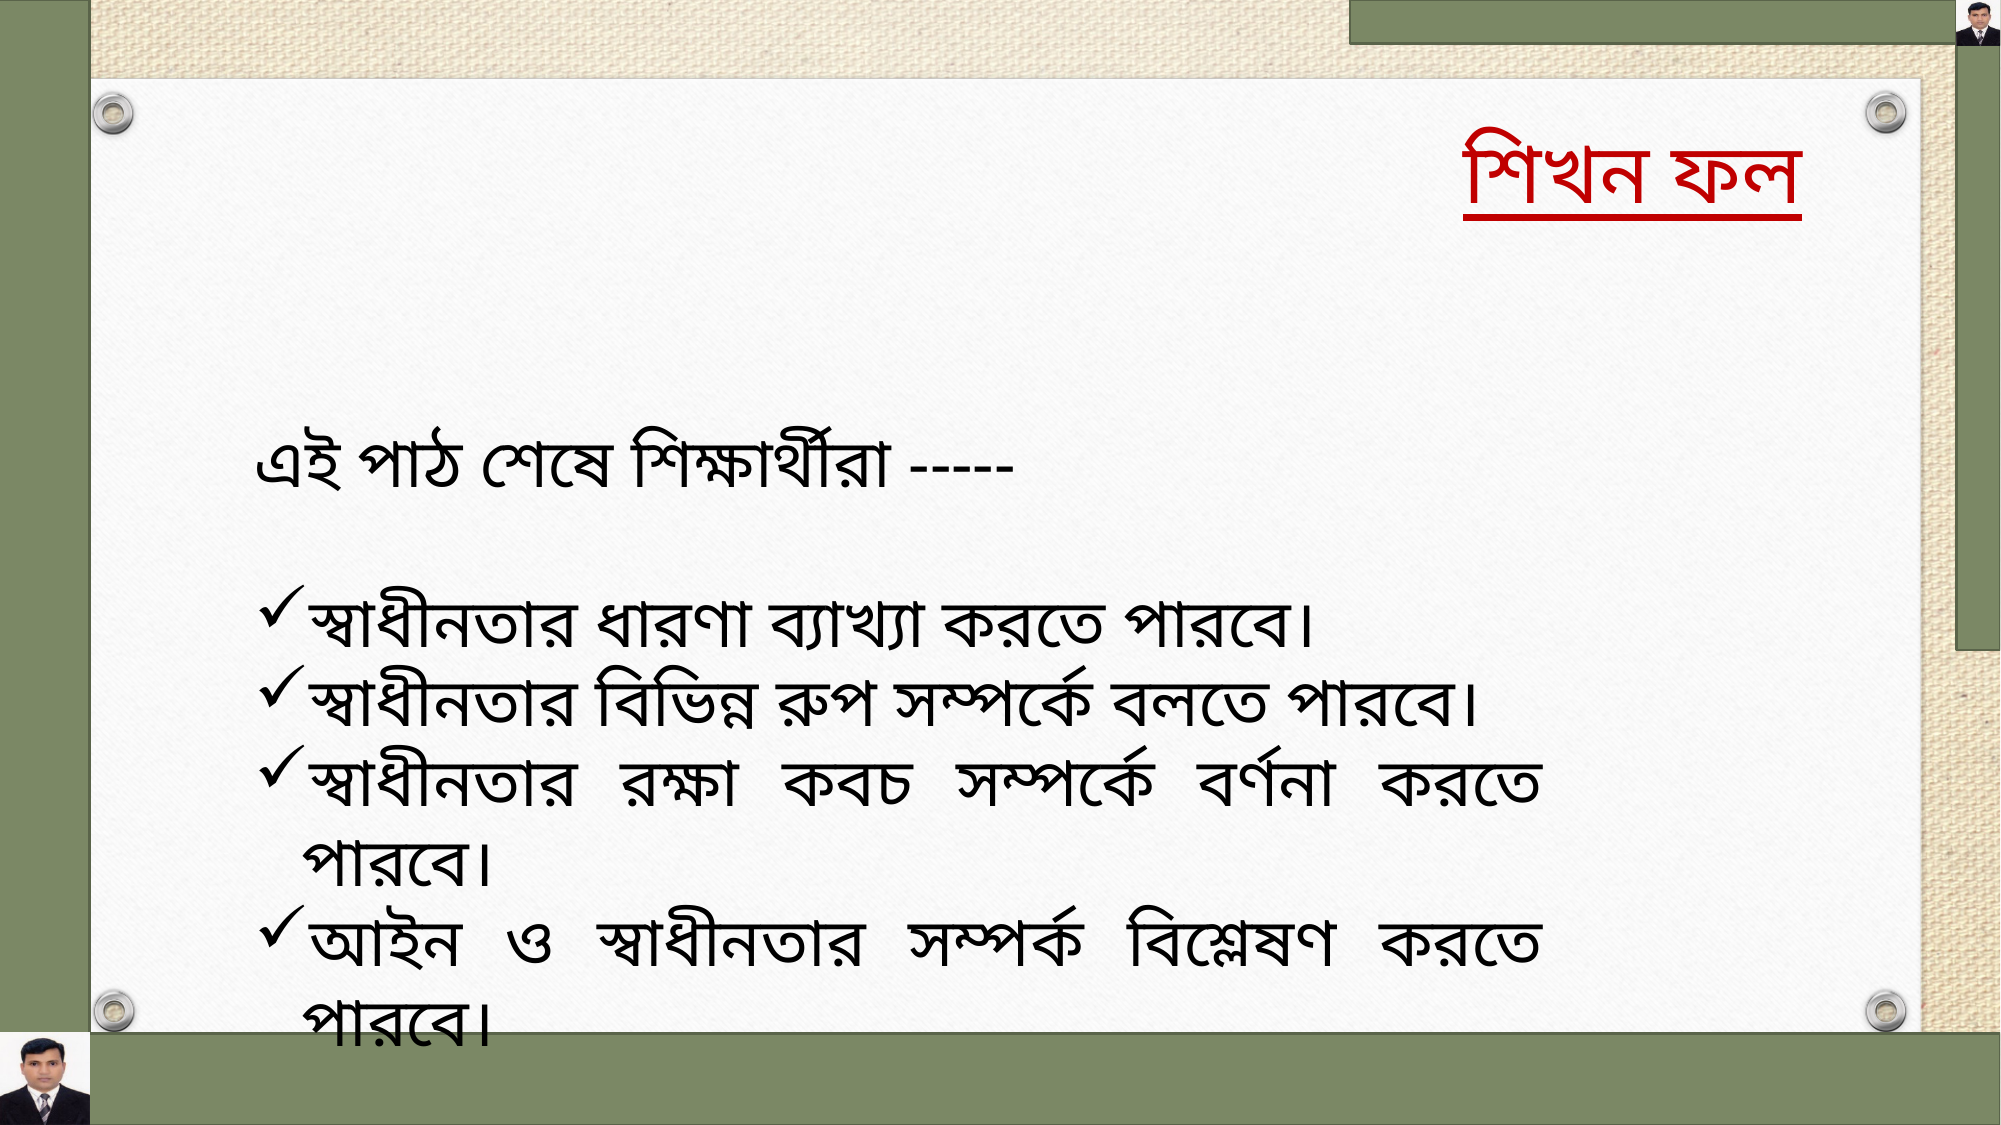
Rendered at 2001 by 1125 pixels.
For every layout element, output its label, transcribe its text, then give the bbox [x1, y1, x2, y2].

text_box শিখন ফল [1430, 113, 1835, 228]
text_box এই পাঠ শেষে শিক্ষার্থীরা ----- স্বাধীনতার ধারণা ব্যাখ্যা করতে পারবে। স্বাধীনতার বিভিন্ন রুপ সম্পর্কে বলতে পারবে। স্বাধীনতার রক্ষা কবচ সম্পর্কে বর্ণনা করতে পারবে। আইন ও স্বাধীনতার সম্পর্ক বিশ্লেষণ করতে পারবে। [240, 413, 1558, 1068]
picture [1956, 0, 2001, 46]
picture [91, 0, 2001, 1032]
picture [0, 1032, 90, 1125]
